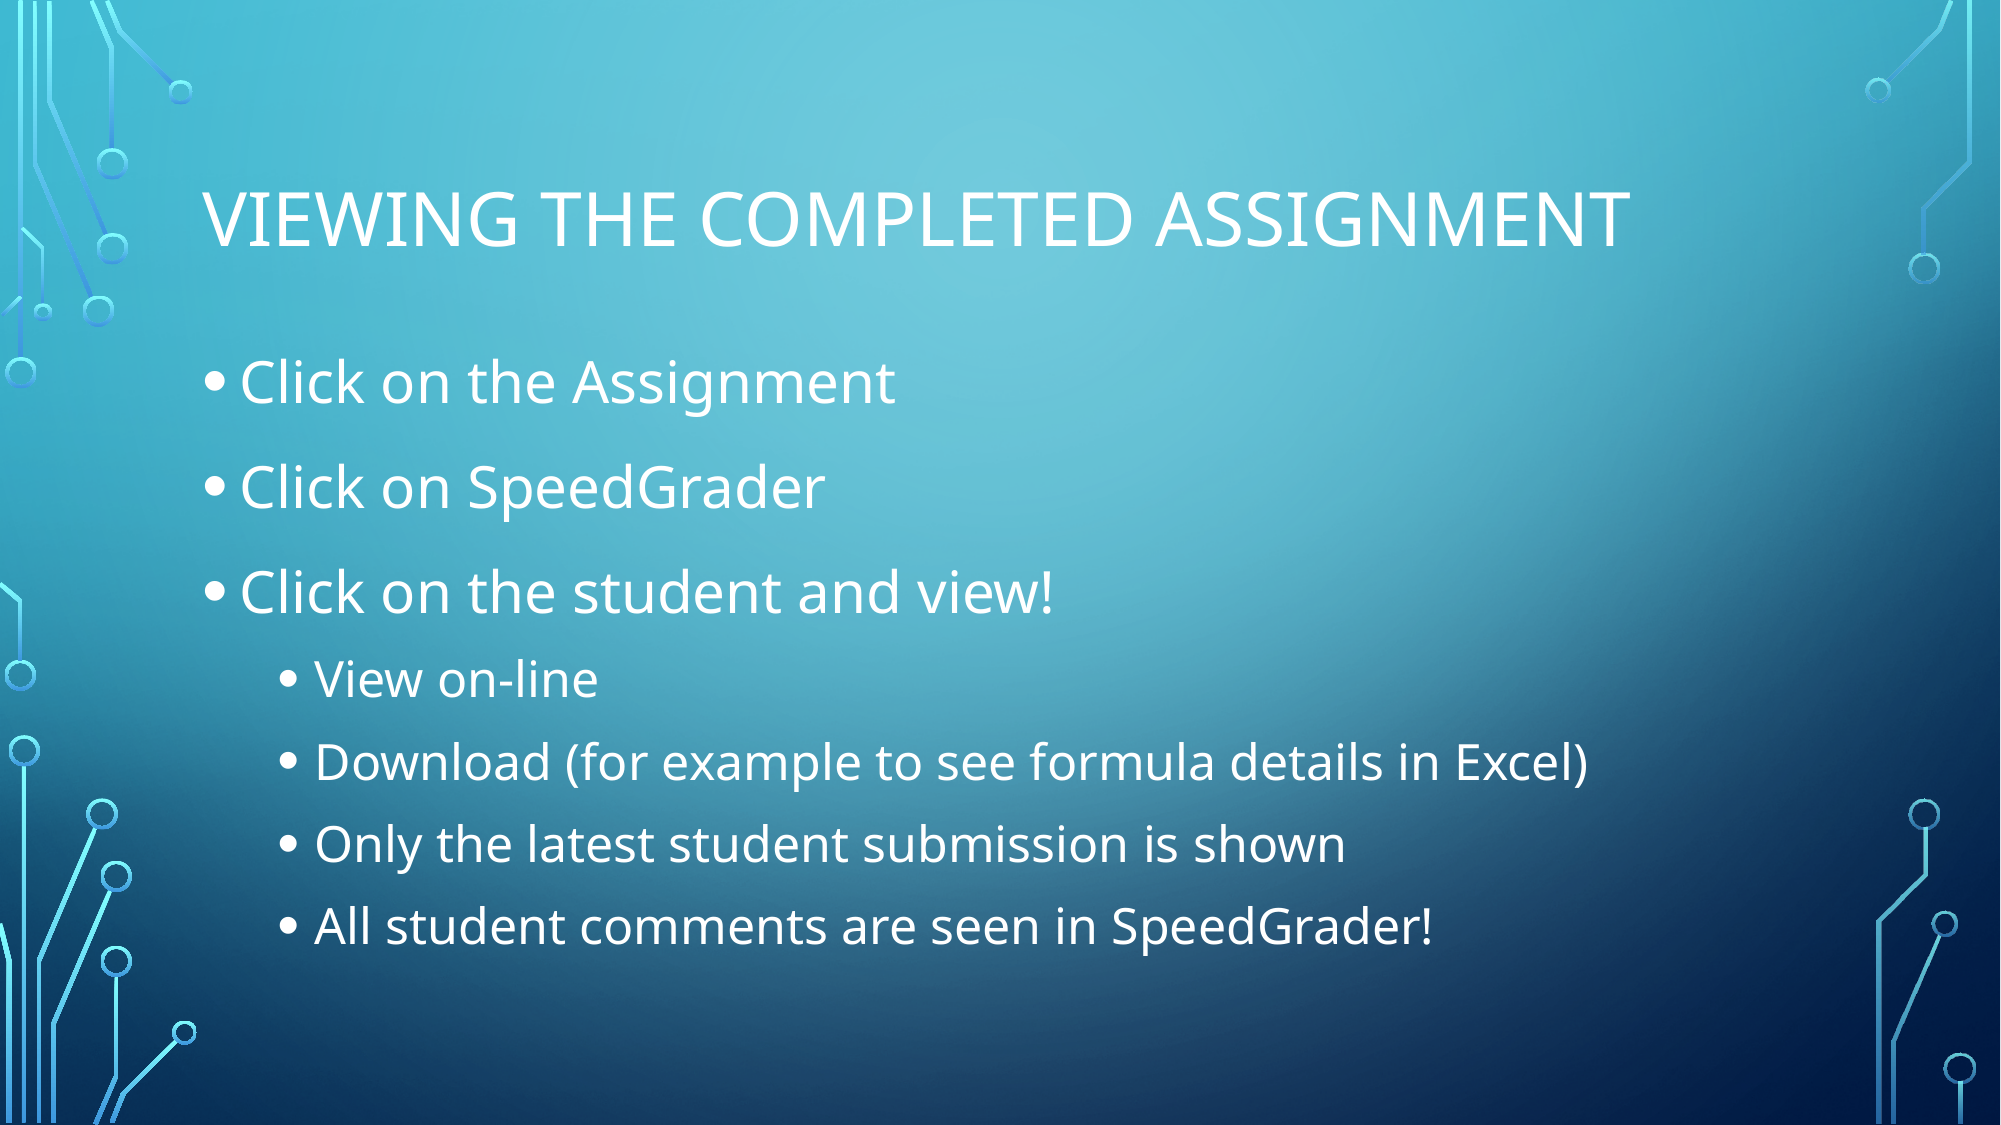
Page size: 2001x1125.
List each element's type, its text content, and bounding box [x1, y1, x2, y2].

title Viewing the Completed Assignment [187, 101, 1813, 324]
list Click on the Assignment Click on SpeedGrader Click on the student and view! View on-line Download (for example to see formula details in Excel) Only the latest student submission is shown All student comments are seen in SpeedGrader! [187, 324, 1828, 996]
